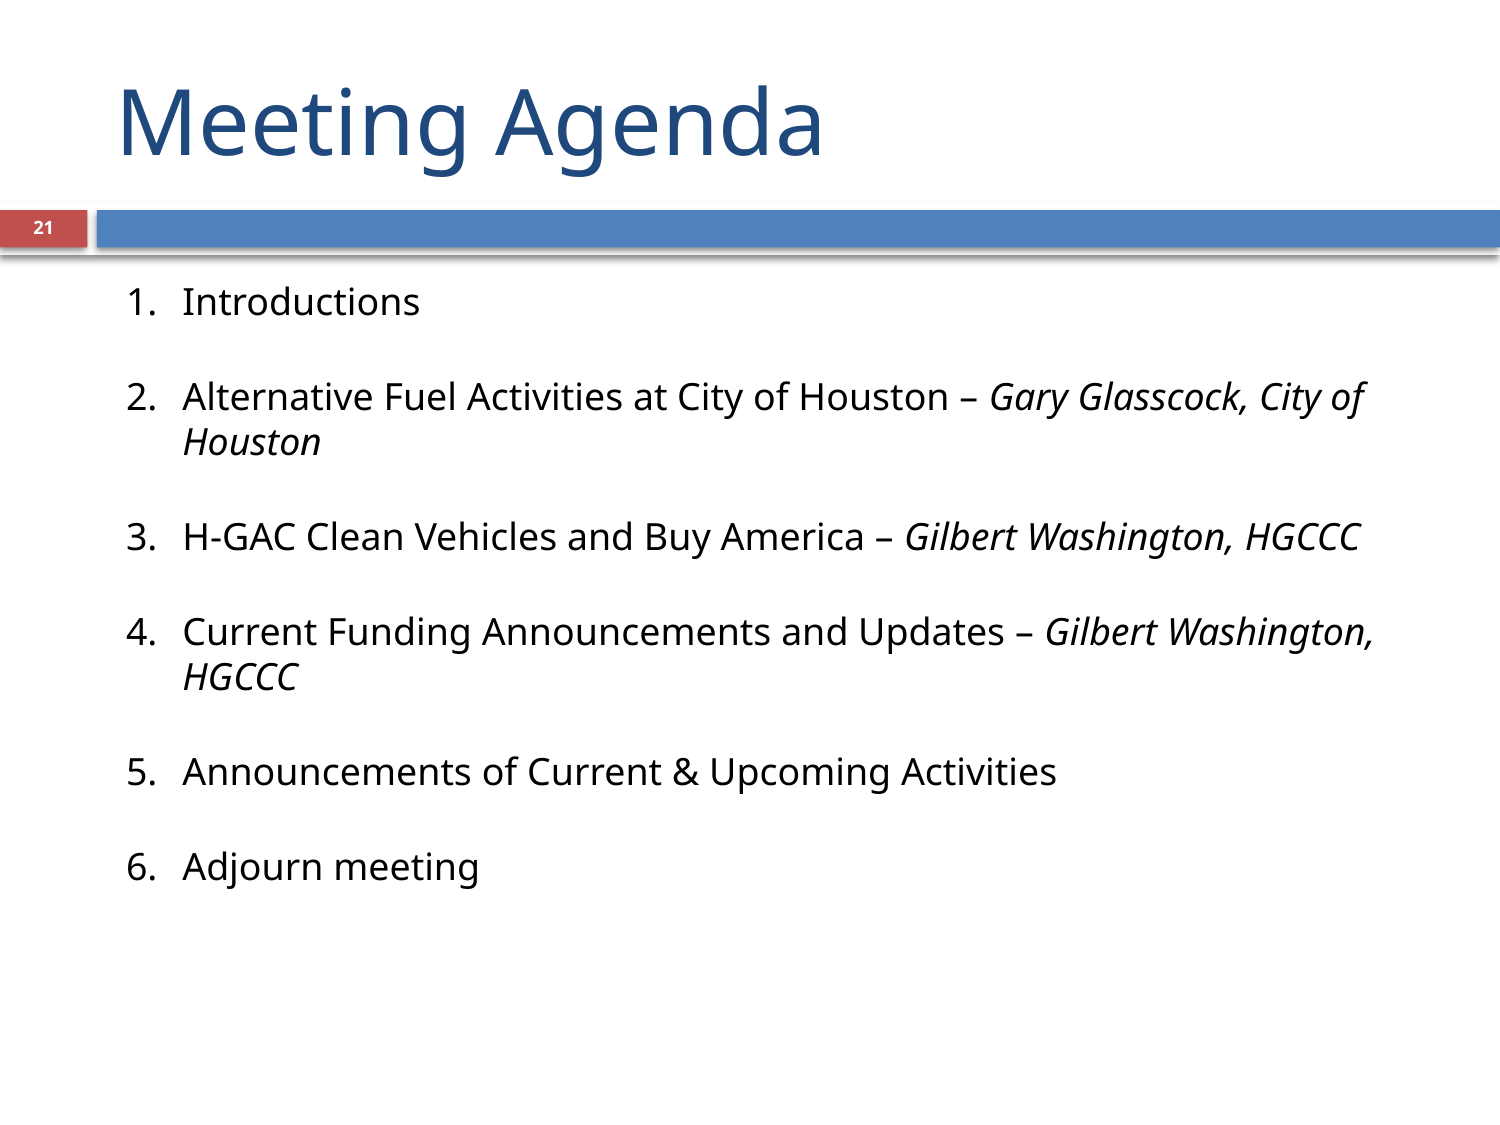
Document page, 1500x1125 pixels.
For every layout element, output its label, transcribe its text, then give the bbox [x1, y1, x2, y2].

text_box Introductions Alternative Fuel Activities at City of Houston – Gary Glasscock, City of Houston H-GAC Clean Vehicles and Buy America – Gilbert Washington, HGCCC Current Funding Announcements and Updates – Gilbert Washington, HGCCC Announcements of Current & Upcoming Activities Adjourn meeting [87, 275, 1413, 1076]
slide_number 21 [0, 208, 88, 249]
title Meeting Agenda [100, 37, 1438, 200]
